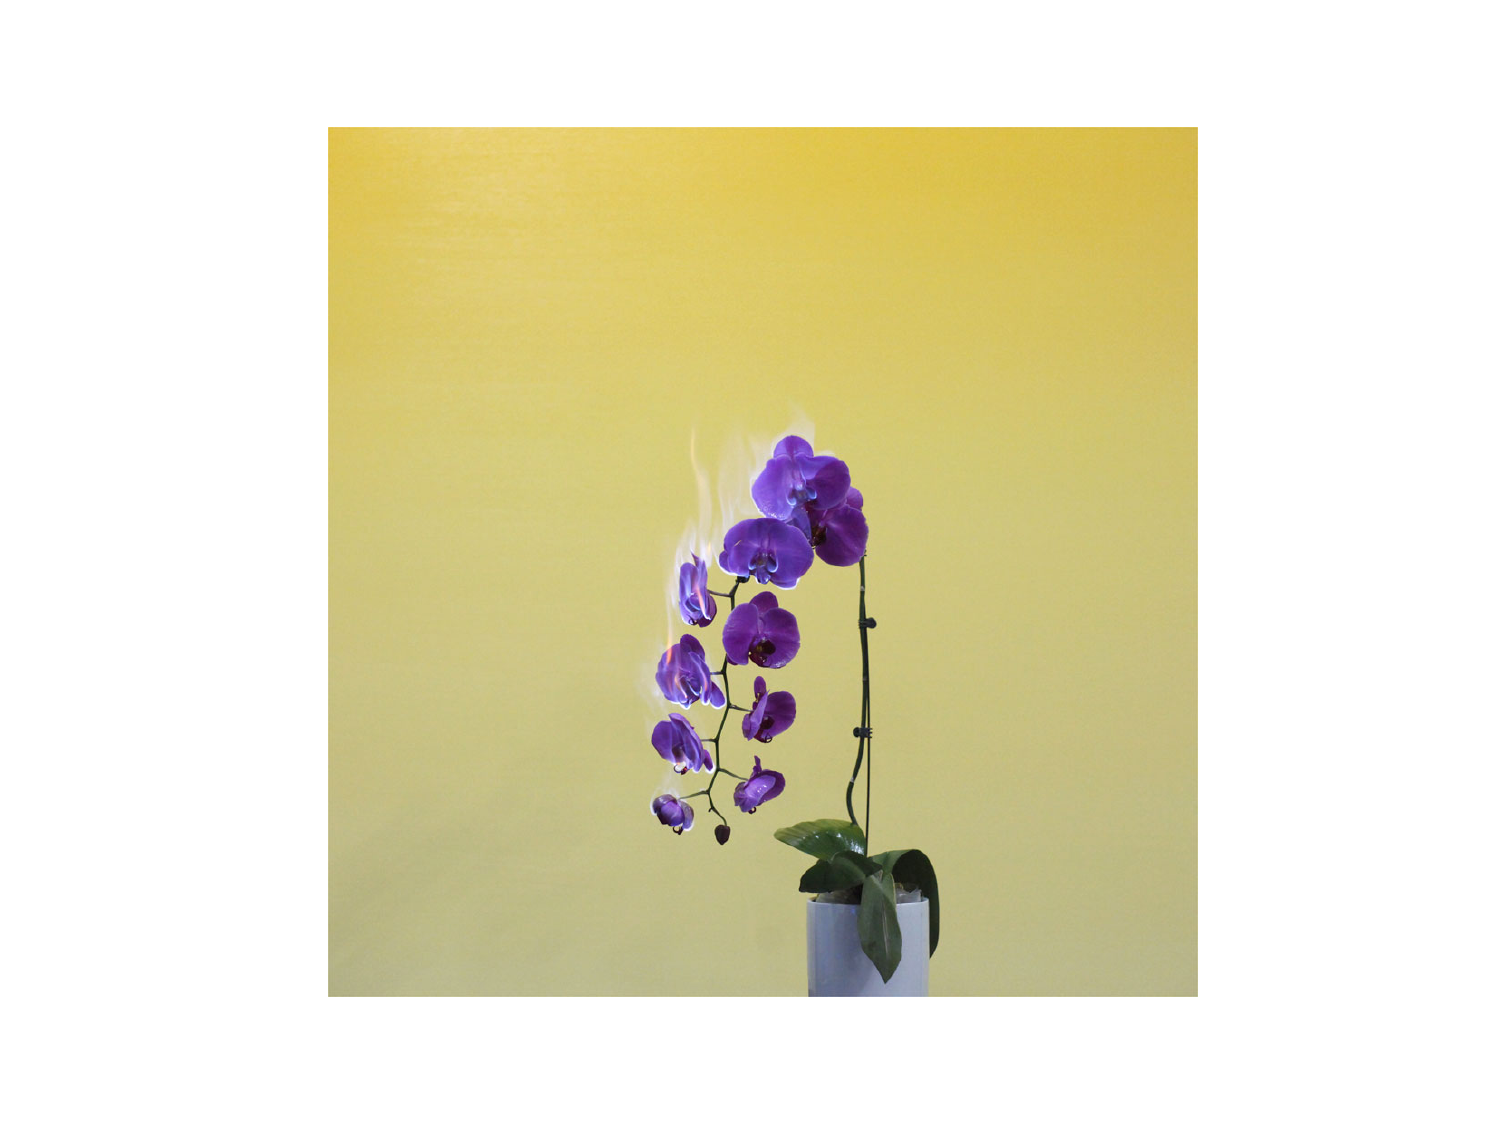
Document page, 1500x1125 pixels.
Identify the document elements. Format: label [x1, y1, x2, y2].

picture [219, 18, 1306, 1105]
